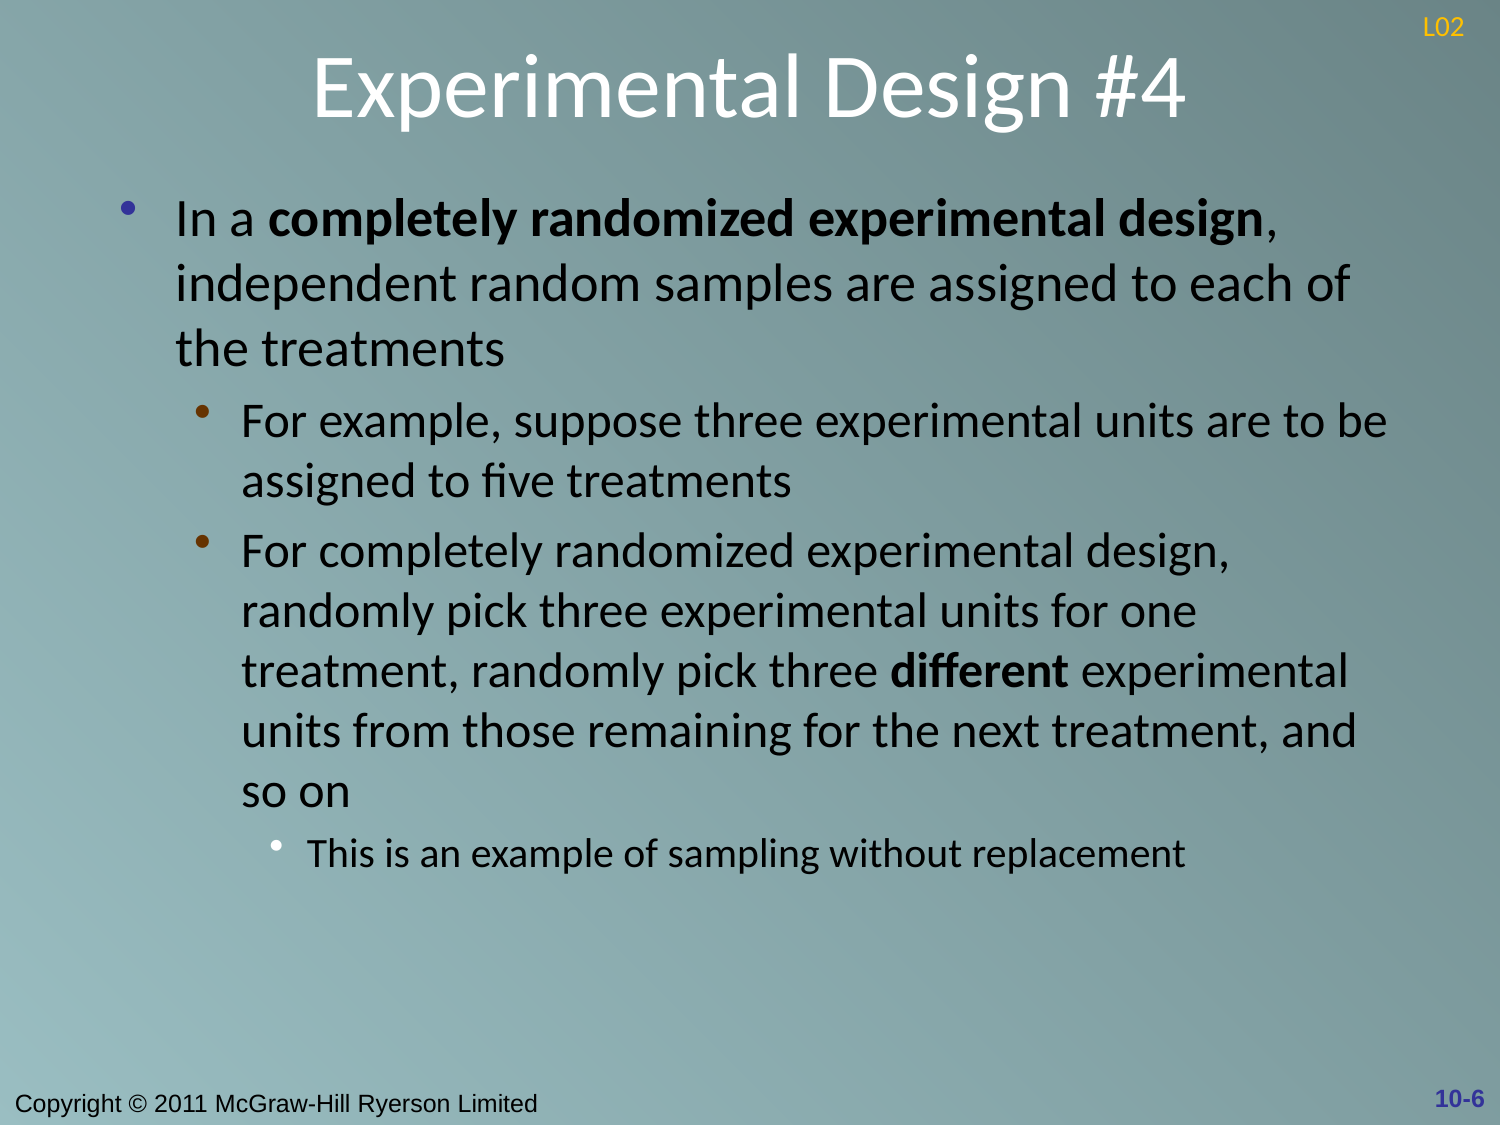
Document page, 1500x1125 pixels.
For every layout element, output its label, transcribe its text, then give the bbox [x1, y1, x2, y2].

slide_number 10-6 [1149, 1074, 1500, 1125]
text_box L02 [1387, 0, 1500, 50]
list In a completely randomized experimental design, independent random samples are assigned to each of the treatments For example, suppose three experimental units are to be assigned to five treatments For completely randomized experimental design, randomly pick three experimental units for one treatment, randomly pick three different experimental units from those remaining for the next treatment, and so on This is an example of sampling without replacement [104, 174, 1405, 1063]
title Experimental Design #4 [99, 0, 1400, 162]
